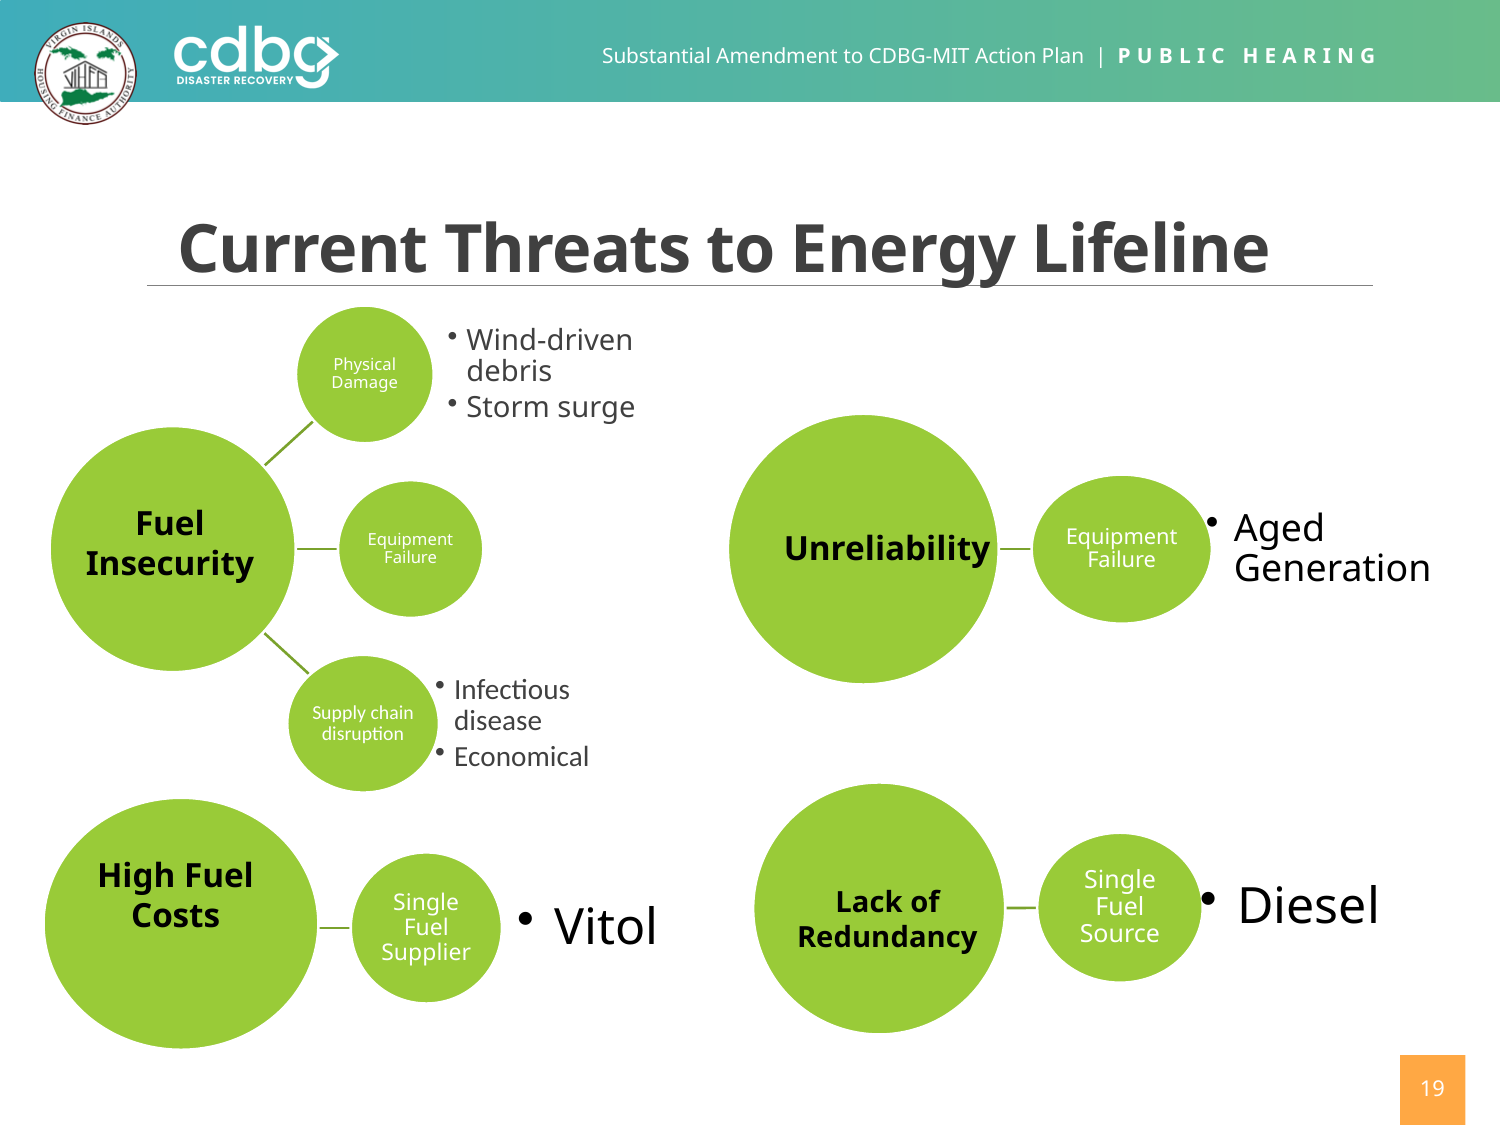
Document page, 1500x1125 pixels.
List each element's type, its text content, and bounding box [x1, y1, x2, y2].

title Current Threats to Energy Lifeline [162, 209, 1400, 294]
picture [34, 22, 137, 125]
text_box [732, 261, 1472, 837]
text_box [756, 621, 1448, 1125]
slide_number 19 [1457, 1059, 1465, 1120]
picture [162, 11, 350, 100]
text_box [44, 304, 712, 794]
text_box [48, 640, 739, 1125]
